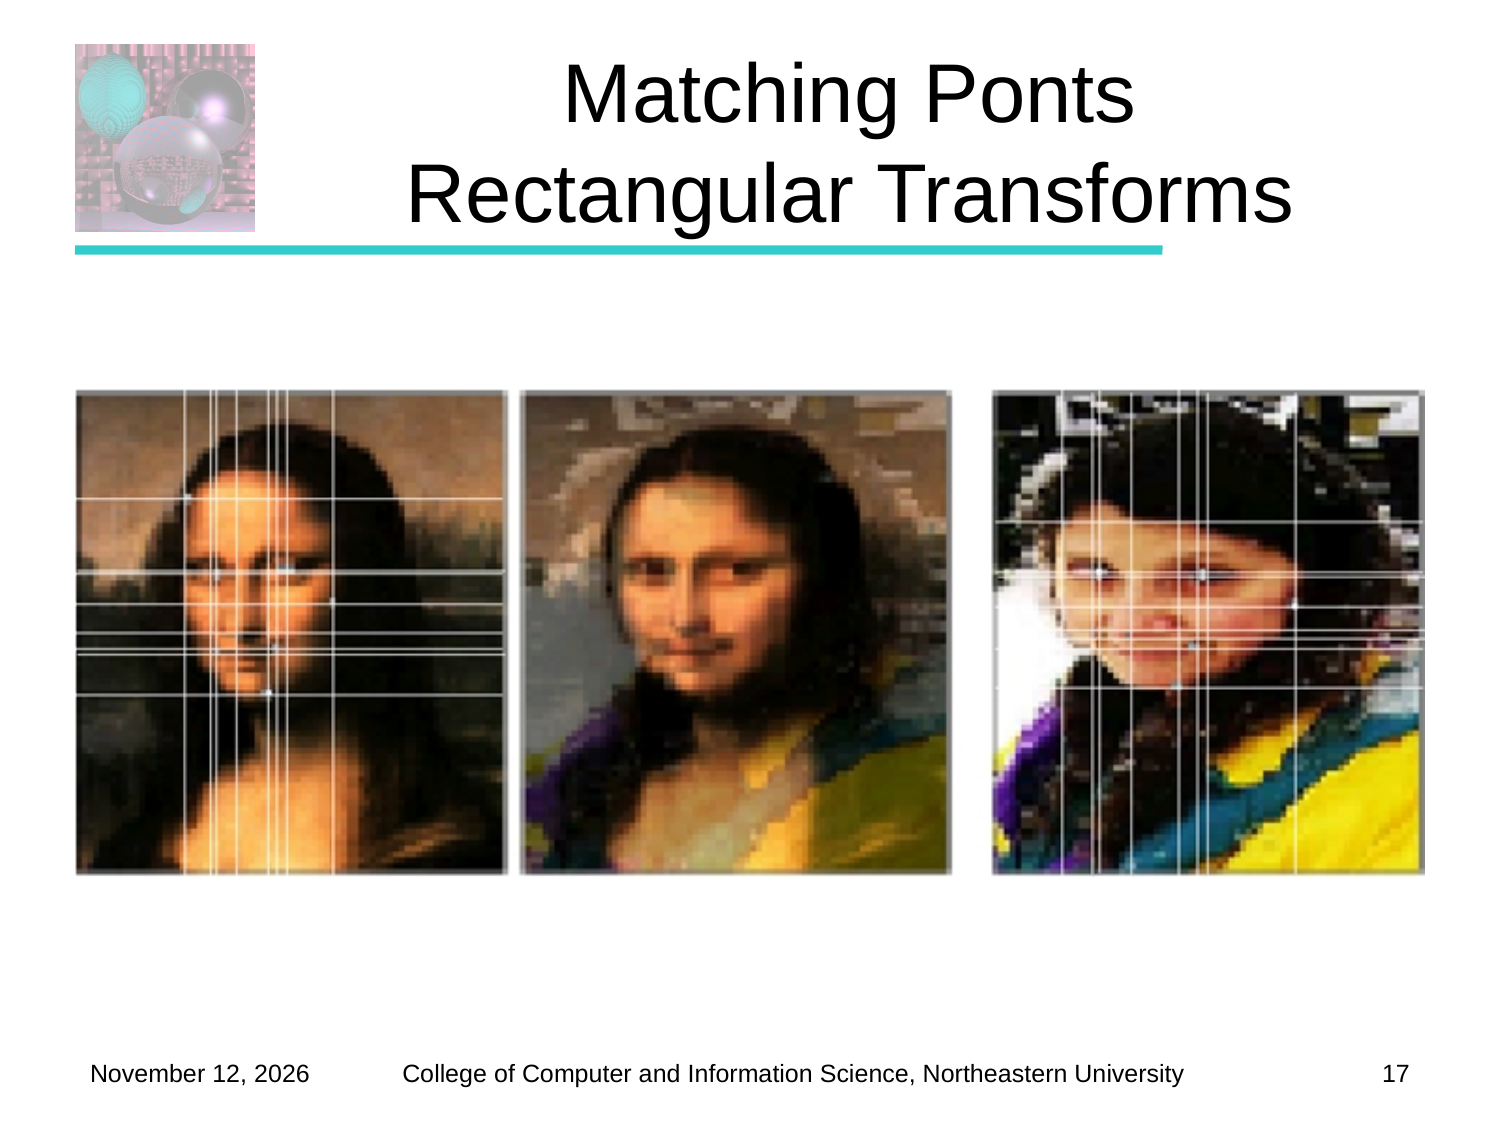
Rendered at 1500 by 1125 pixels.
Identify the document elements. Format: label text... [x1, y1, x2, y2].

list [74, 389, 1426, 878]
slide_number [74, 1049, 338, 1101]
title Matching Ponts Rectangular Transforms [274, 44, 1426, 233]
picture [75, 44, 255, 232]
slide_number 17 [1299, 1049, 1426, 1103]
